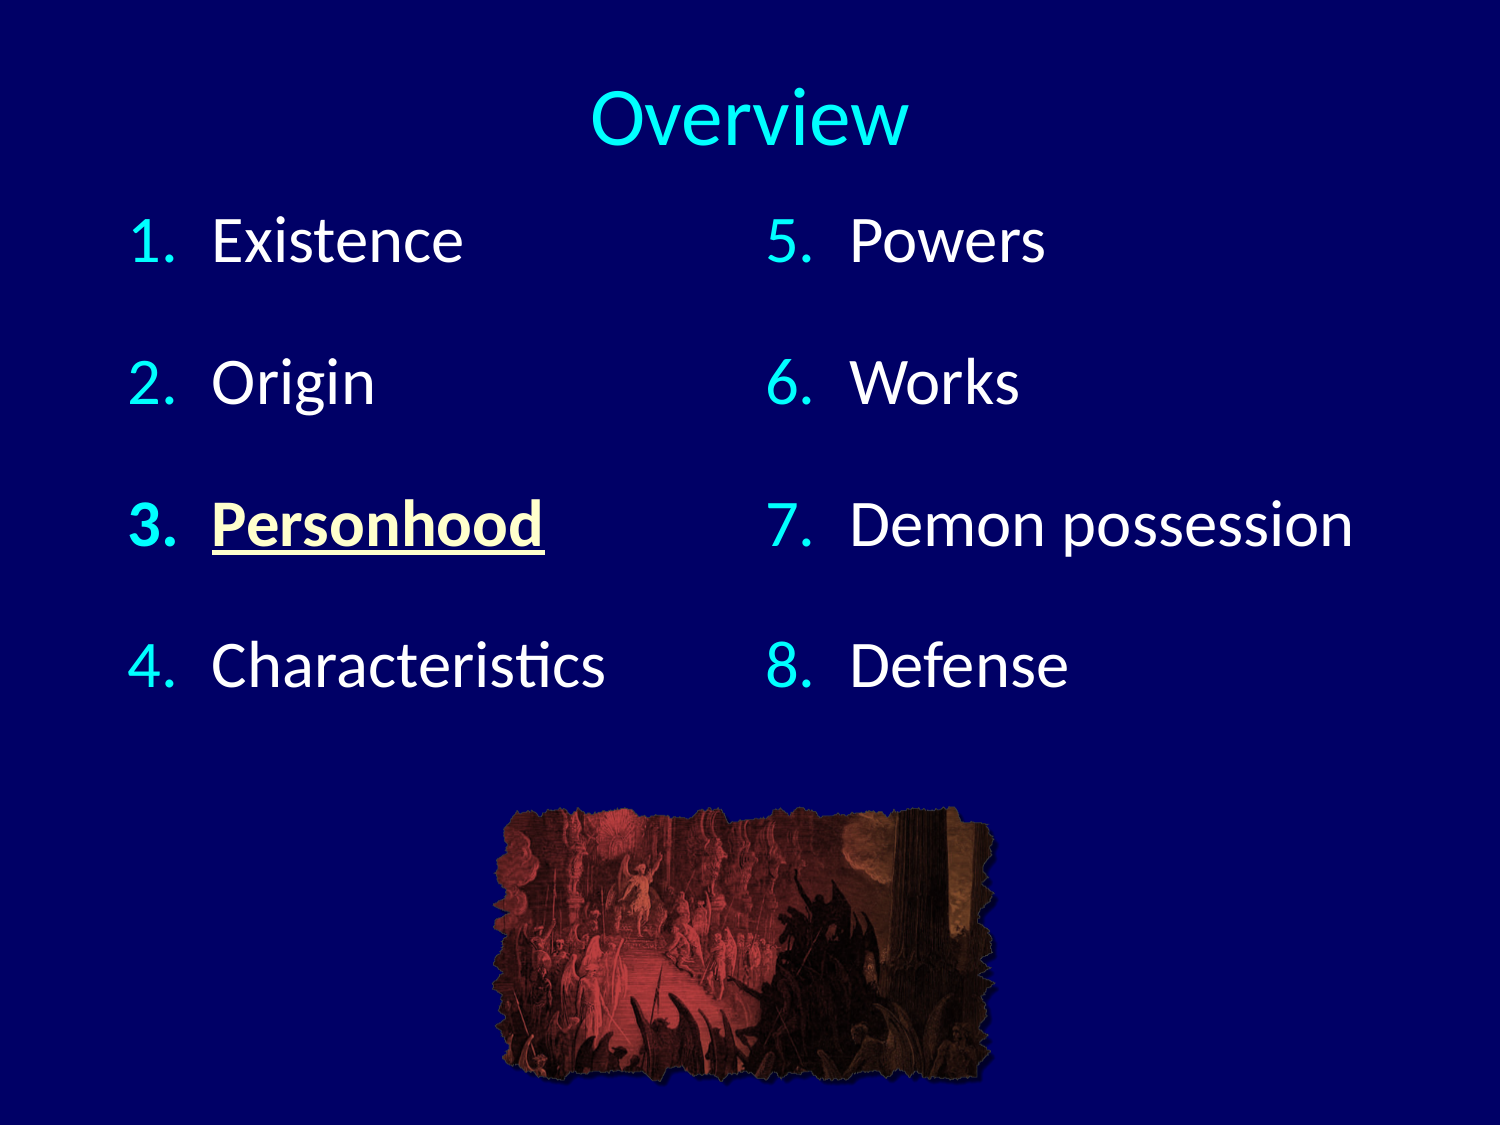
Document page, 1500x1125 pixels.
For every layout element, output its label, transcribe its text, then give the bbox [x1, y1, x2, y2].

title Overview [112, 37, 1388, 188]
table_header Existence Origin Personhood Characteristics [113, 205, 750, 861]
picture [487, 799, 1013, 1101]
table_header Powers Works Demon possession Defense [750, 205, 1388, 861]
